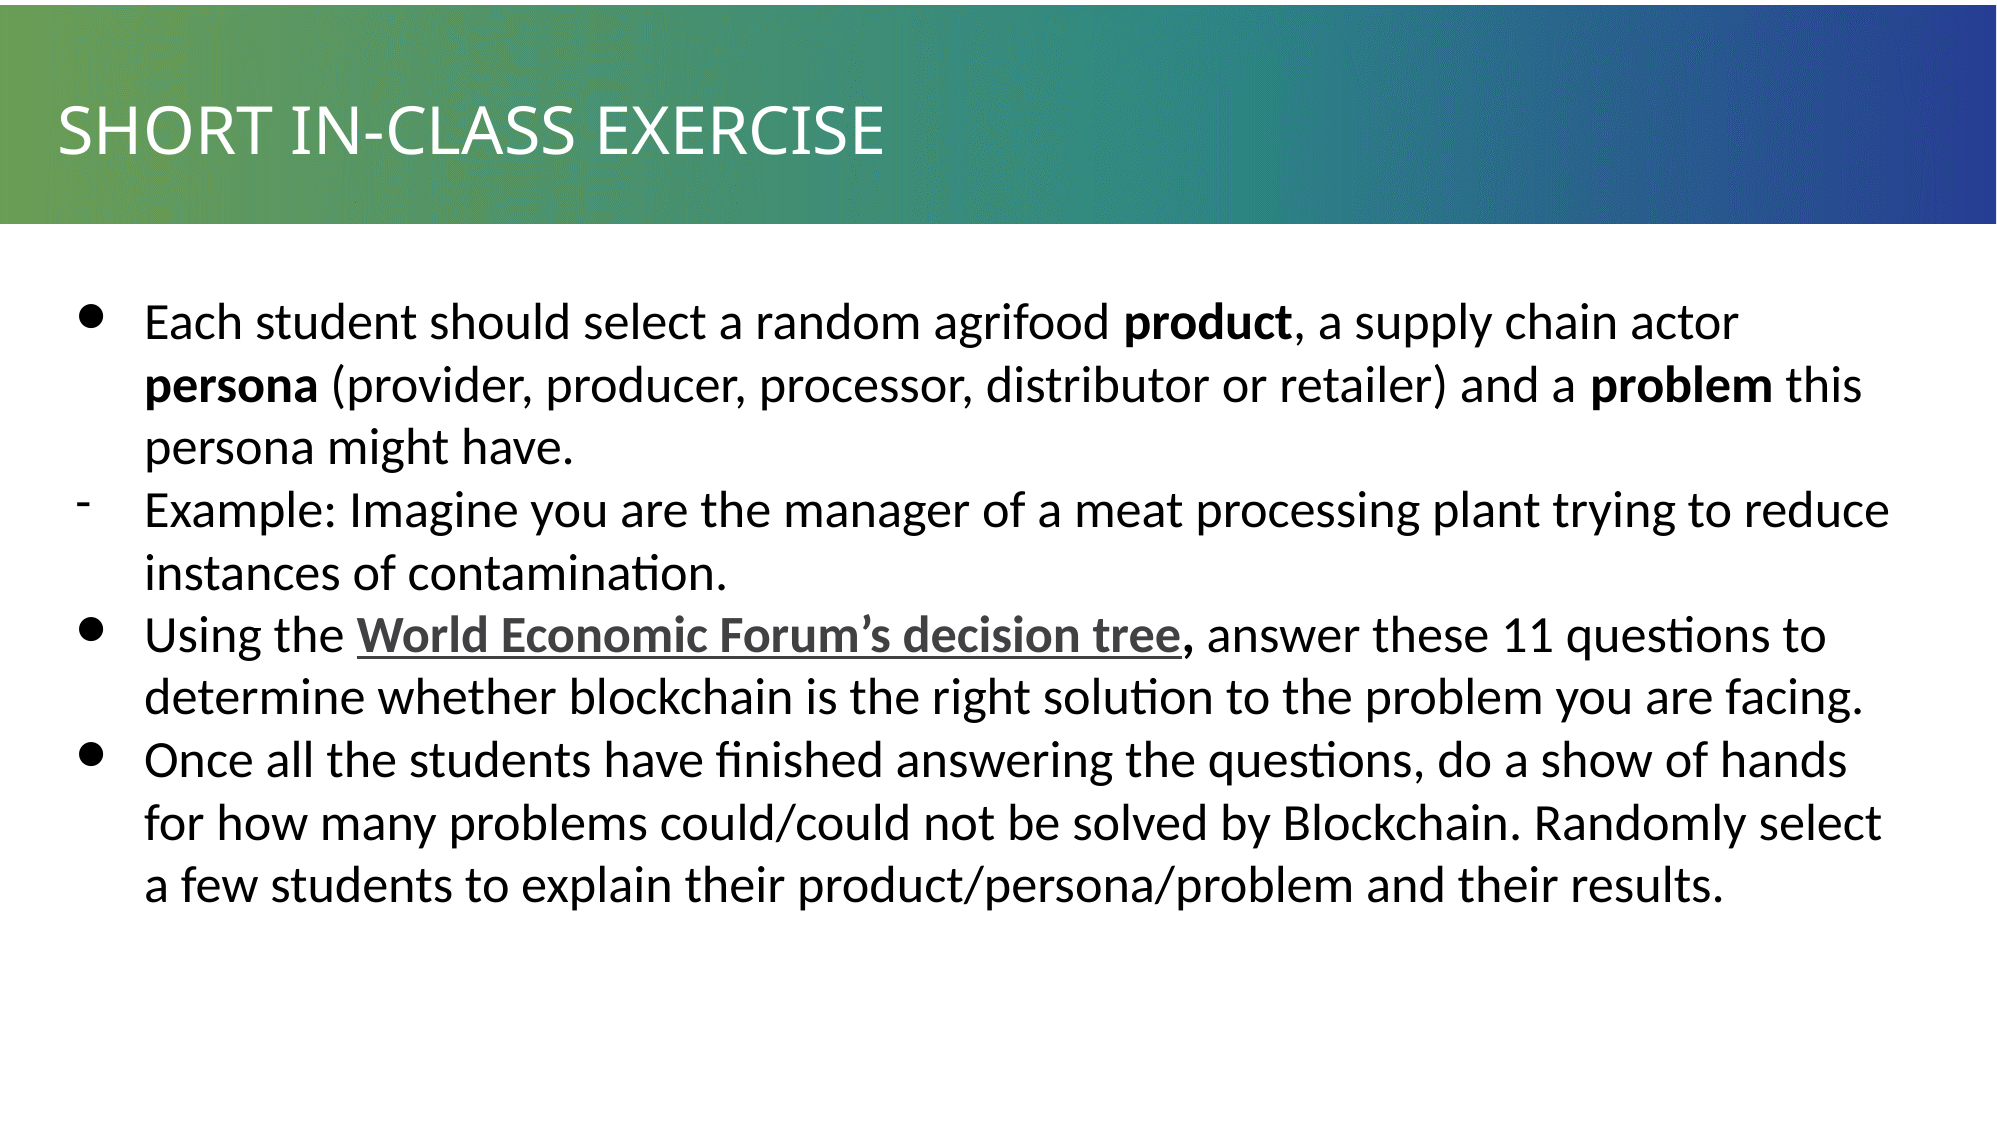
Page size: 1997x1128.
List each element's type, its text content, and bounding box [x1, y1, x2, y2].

picture [0, 5, 1997, 225]
list Each student should select a random agrifood product, a supply chain actor persona (provider, producer, processor, distributor or retailer) and a problem this persona might have. Example: Imagine you are the manager of a meat processing plant trying to reduce instances of contamination. Using the World Economic Forum’s decision tree, answer these 11 questions to determine whether blockchain is the right solution to the problem you are facing. Once all the students have finished answering the questions, do a show of hands for how many problems could/could not be solved by Blockchain. Randomly select a few students to explain their product/persona/problem and their results. [58, 287, 1906, 927]
